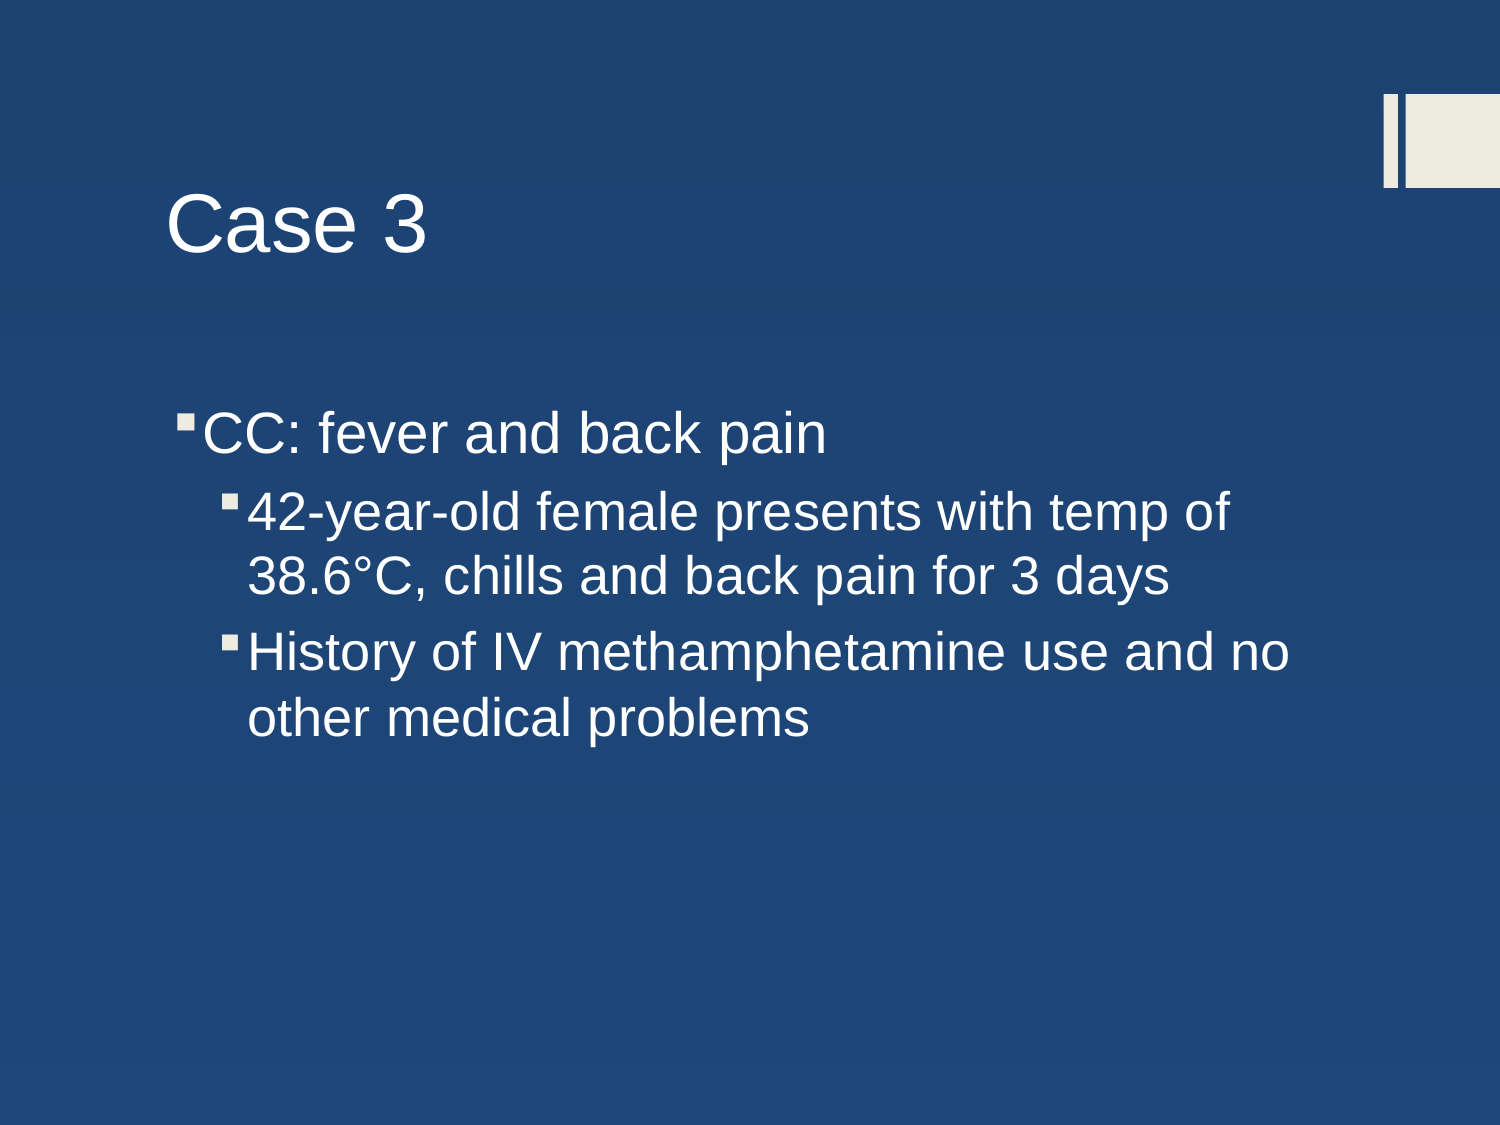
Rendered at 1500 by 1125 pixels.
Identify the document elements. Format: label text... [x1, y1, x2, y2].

list CC: fever and back pain 42-year-old female presents with temp of 38.6°C, chills and back pain for 3 days History of IV methamphetamine use and no other medical problems [150, 387, 1350, 969]
title Case 3 [150, 87, 1350, 277]
